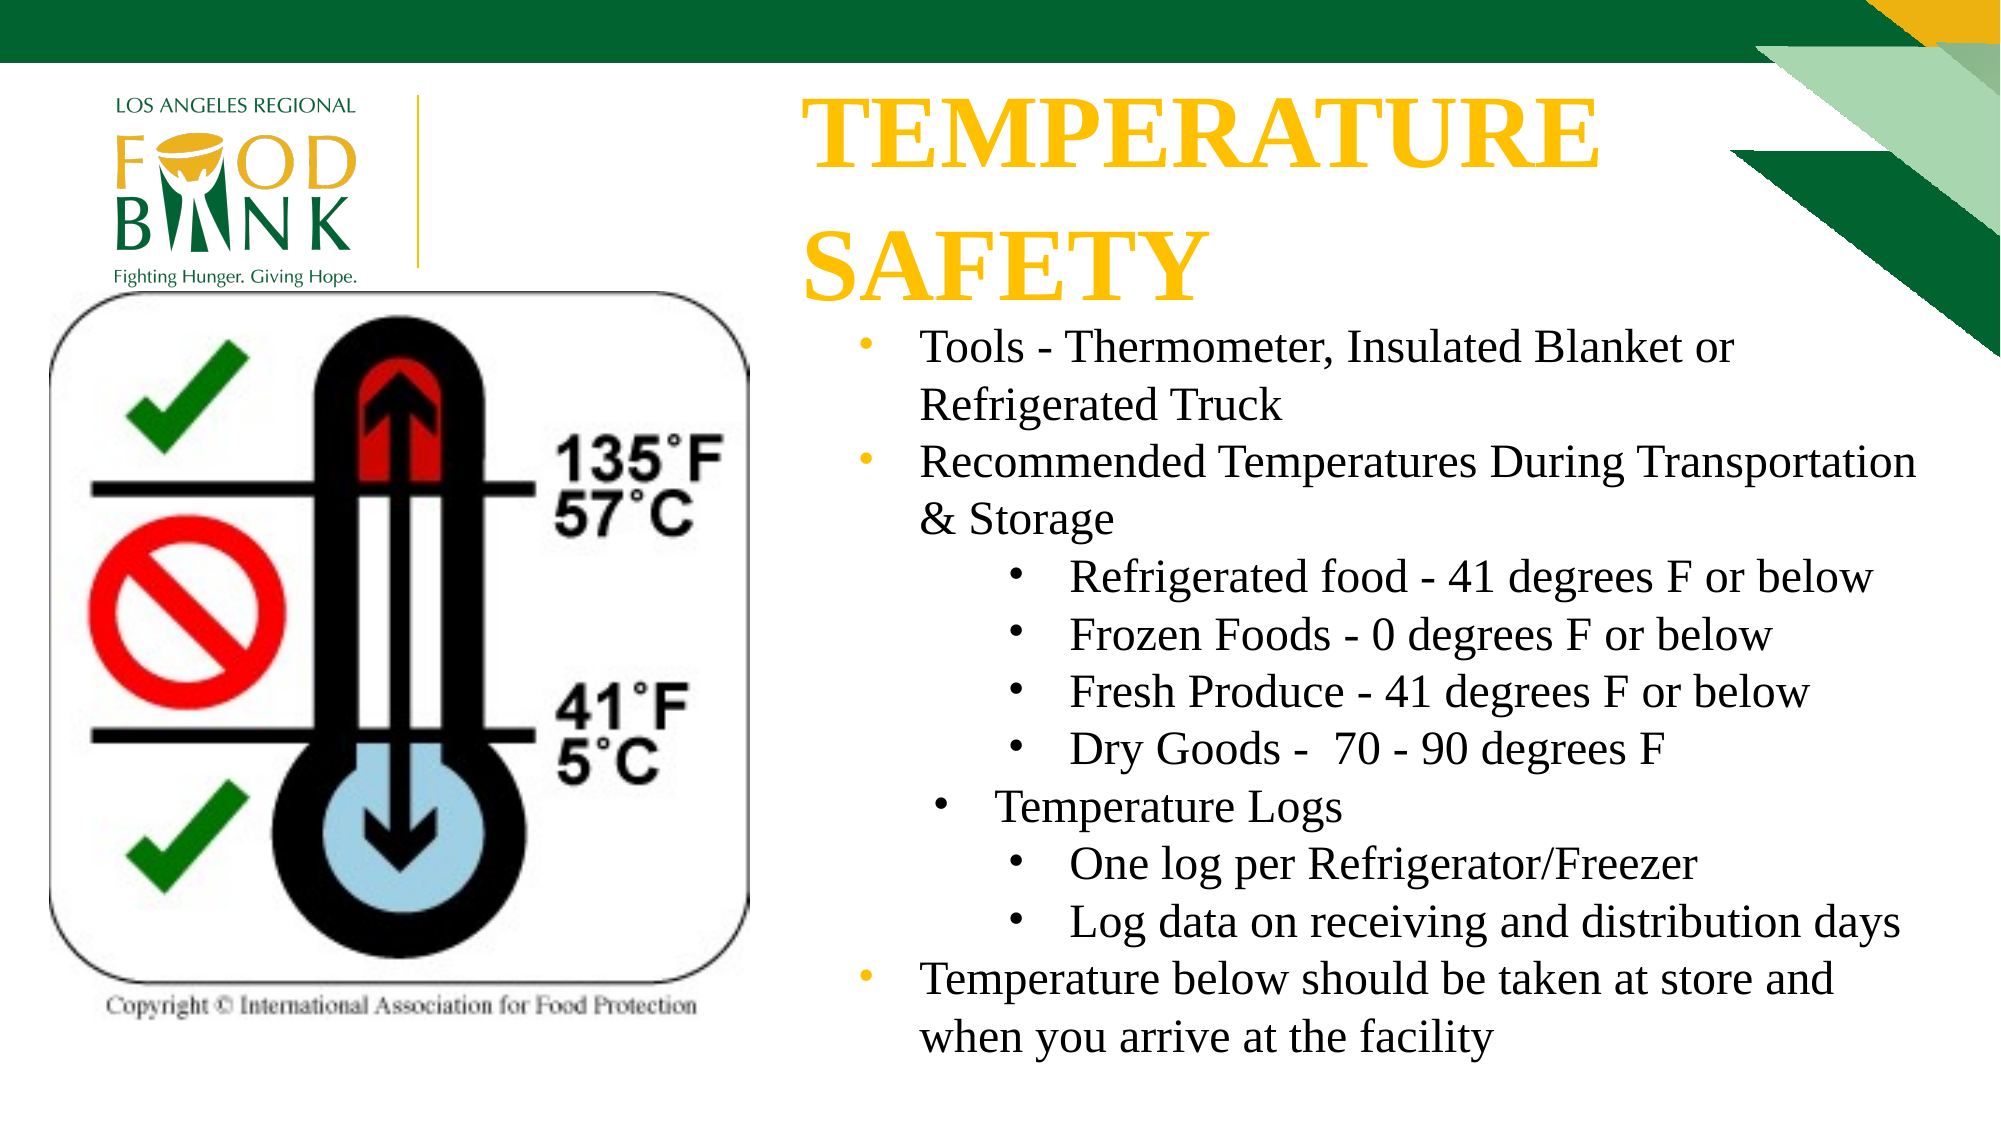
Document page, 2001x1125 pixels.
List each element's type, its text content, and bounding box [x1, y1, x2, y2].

list Tools - Thermometer, Insulated Blanket or Refrigerated Truck Recommended Temperatures During Transportation & Storage Refrigerated food - 41 degrees F or below Frozen Foods - 0 degrees F or below Fresh Produce - 41 degrees F or below Dry Goods - 70 - 90 degrees F Temperature Logs One log per Refrigerator/Freezer Log data on receiving and distribution days Temperature below should be taken at store and when you arrive at the facility [829, 307, 1948, 1125]
list TEMPERATURE SAFETY [786, 70, 1759, 723]
picture [0, 0, 2001, 1026]
